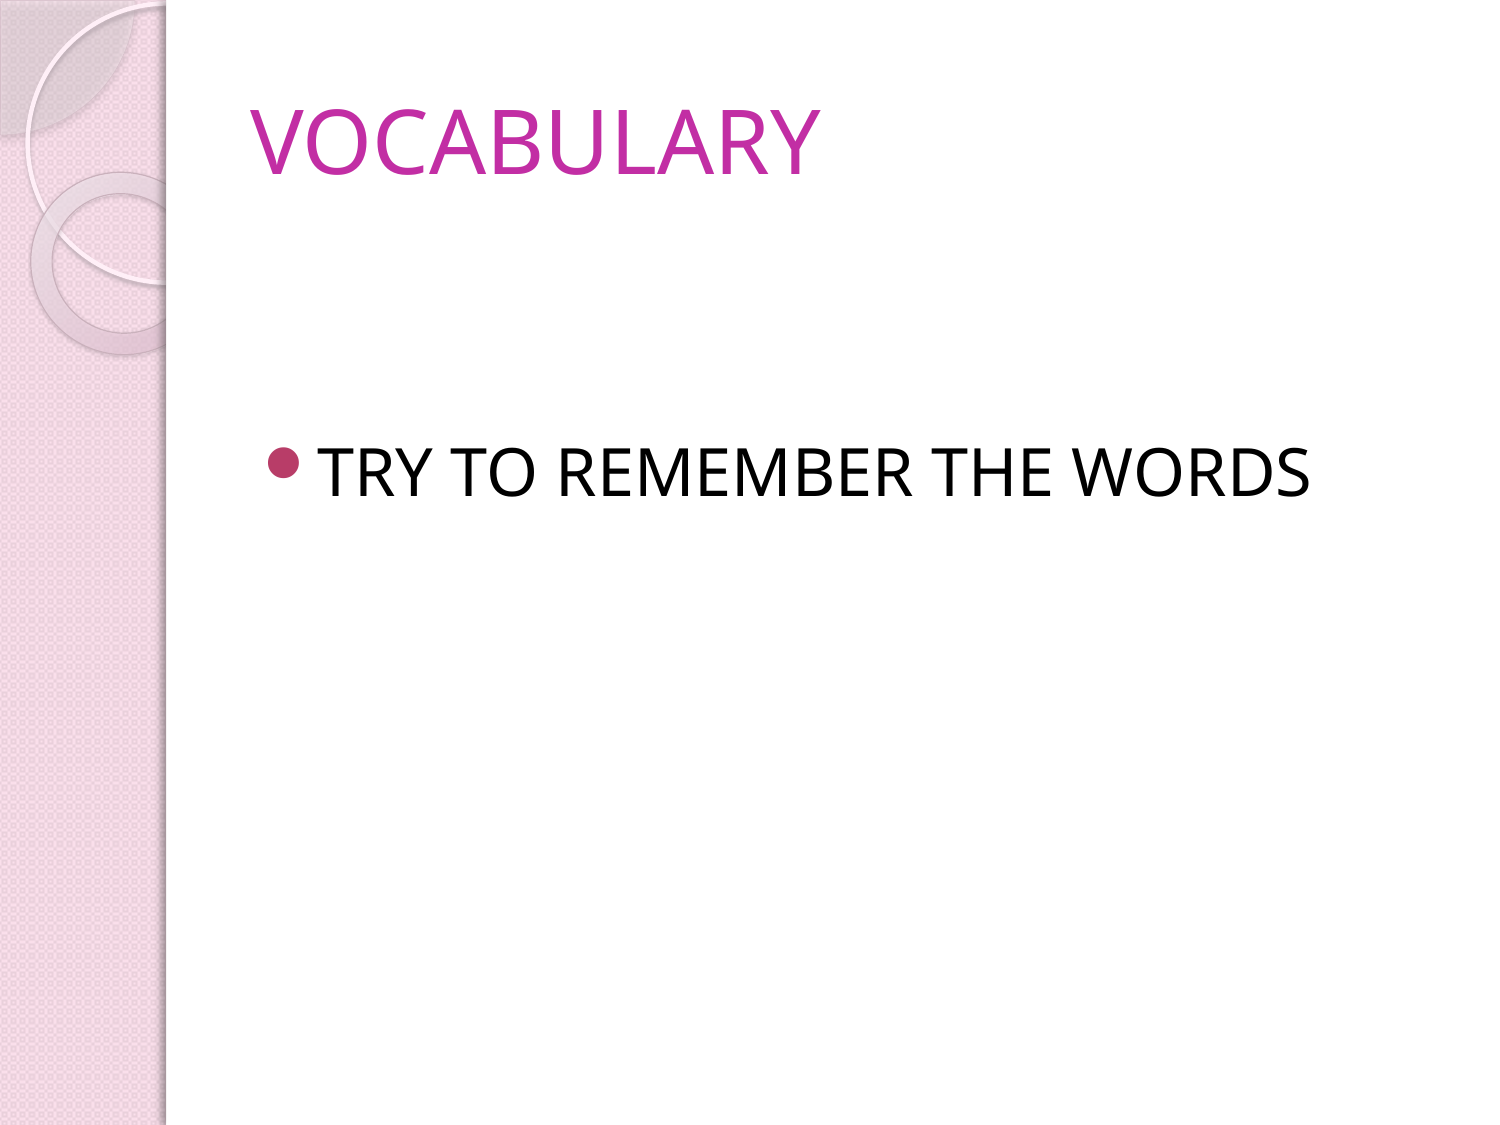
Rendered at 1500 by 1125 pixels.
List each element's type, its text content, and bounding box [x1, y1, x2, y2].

title VOCABULARY [235, 45, 1466, 233]
list TRY TO REMEMBER THE WORDS [235, 237, 1466, 1025]
